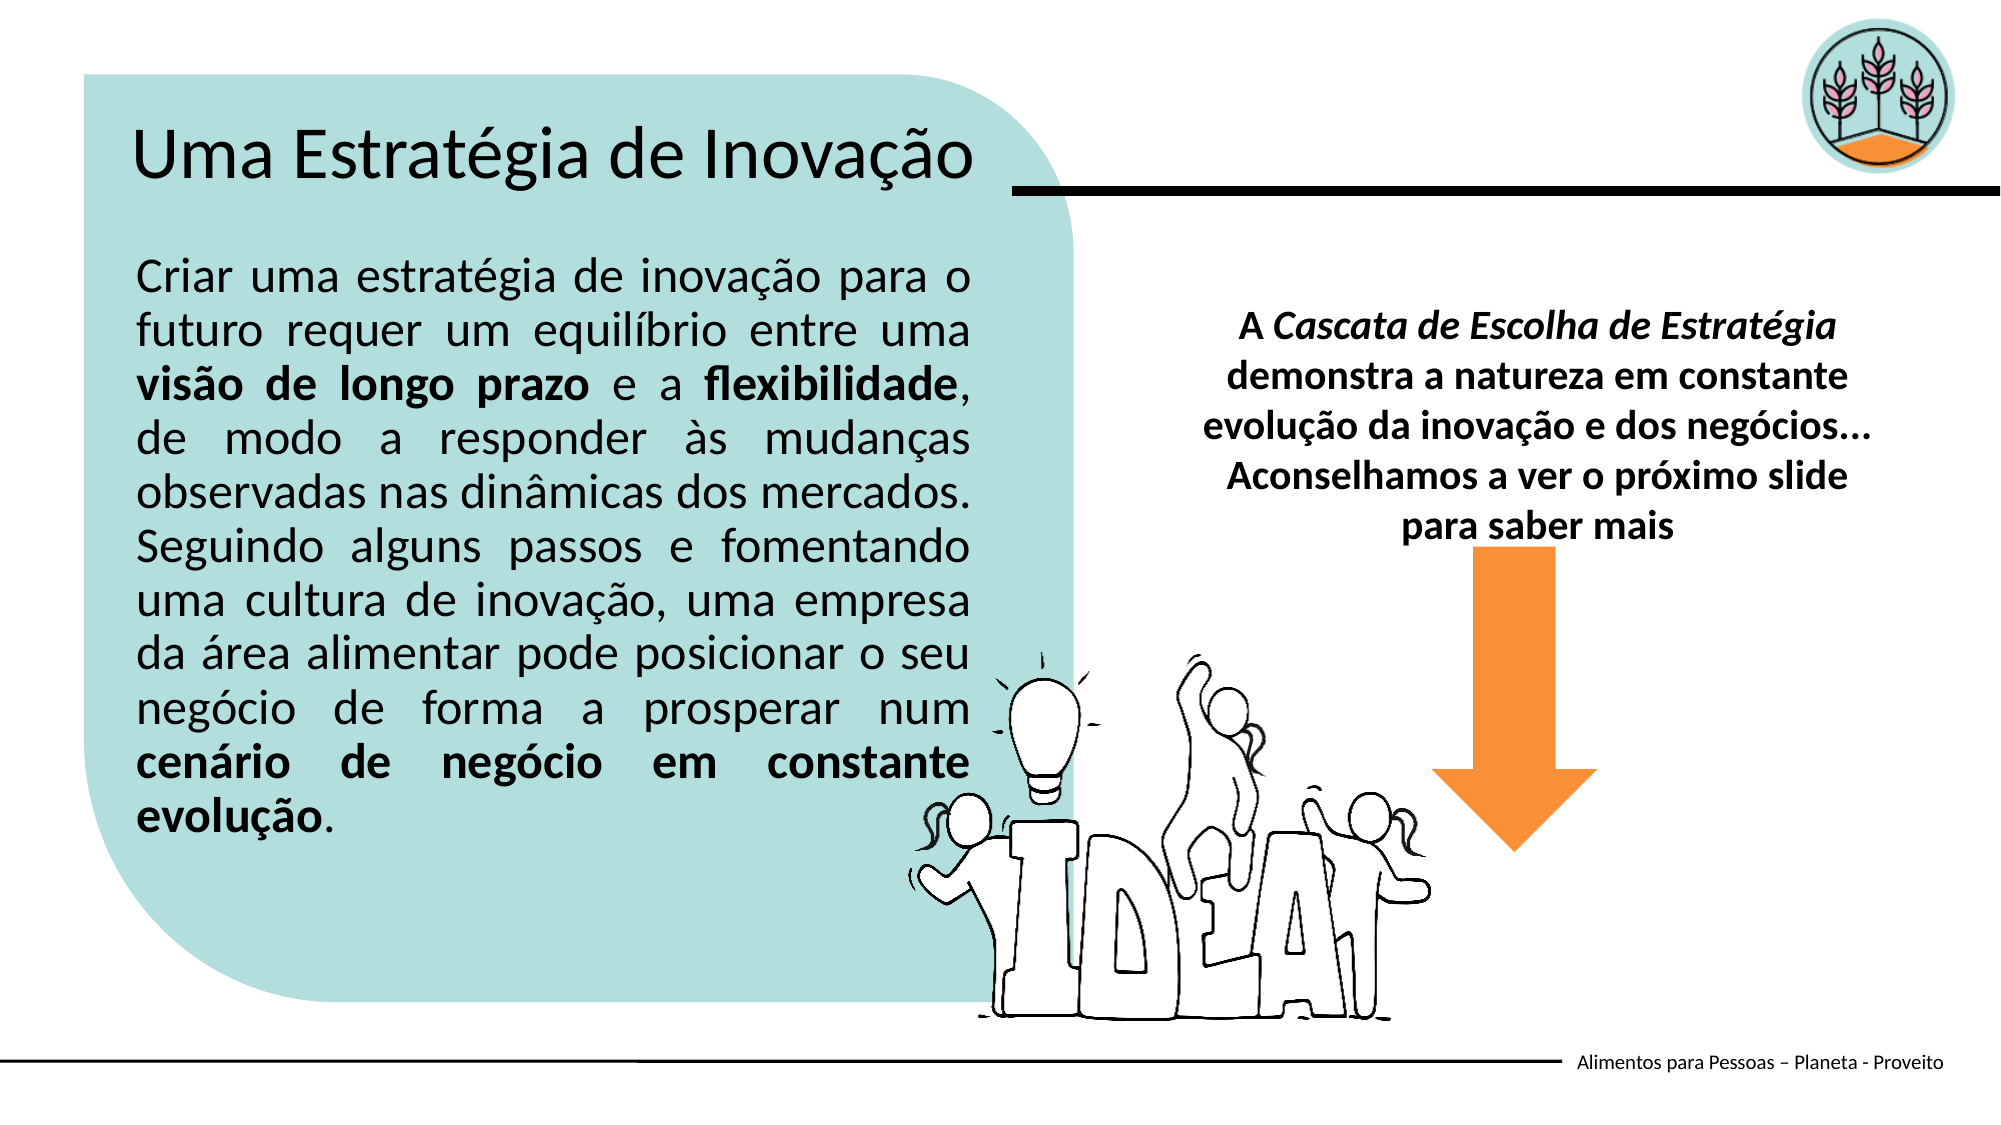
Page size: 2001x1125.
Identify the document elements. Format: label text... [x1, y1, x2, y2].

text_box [888, 652, 1475, 1049]
text_box A Cascata de Escolha de Estratégia demonstra a natureza em constante evolução da inovação e dos negócios... Aconselhamos a ver o próximo slide para saber mais [1184, 290, 1892, 555]
list Criar uma estratégia de inovação para o futuro requer um equilíbrio entre uma visão de longo prazo e a flexibilidade, de modo a responder às mudanças observadas nas dinâmicas dos mercados. Seguindo alguns passos e fomentando uma cultura de inovação, uma empresa da área alimentar pode posicionar o seu negócio de forma a prosperar num cenário de negócio em constante evolução. [121, 269, 987, 739]
picture [1801, 13, 1955, 177]
list Uma Estratégia de Inovação [116, 106, 1020, 269]
text_box [1473, 555, 1598, 853]
